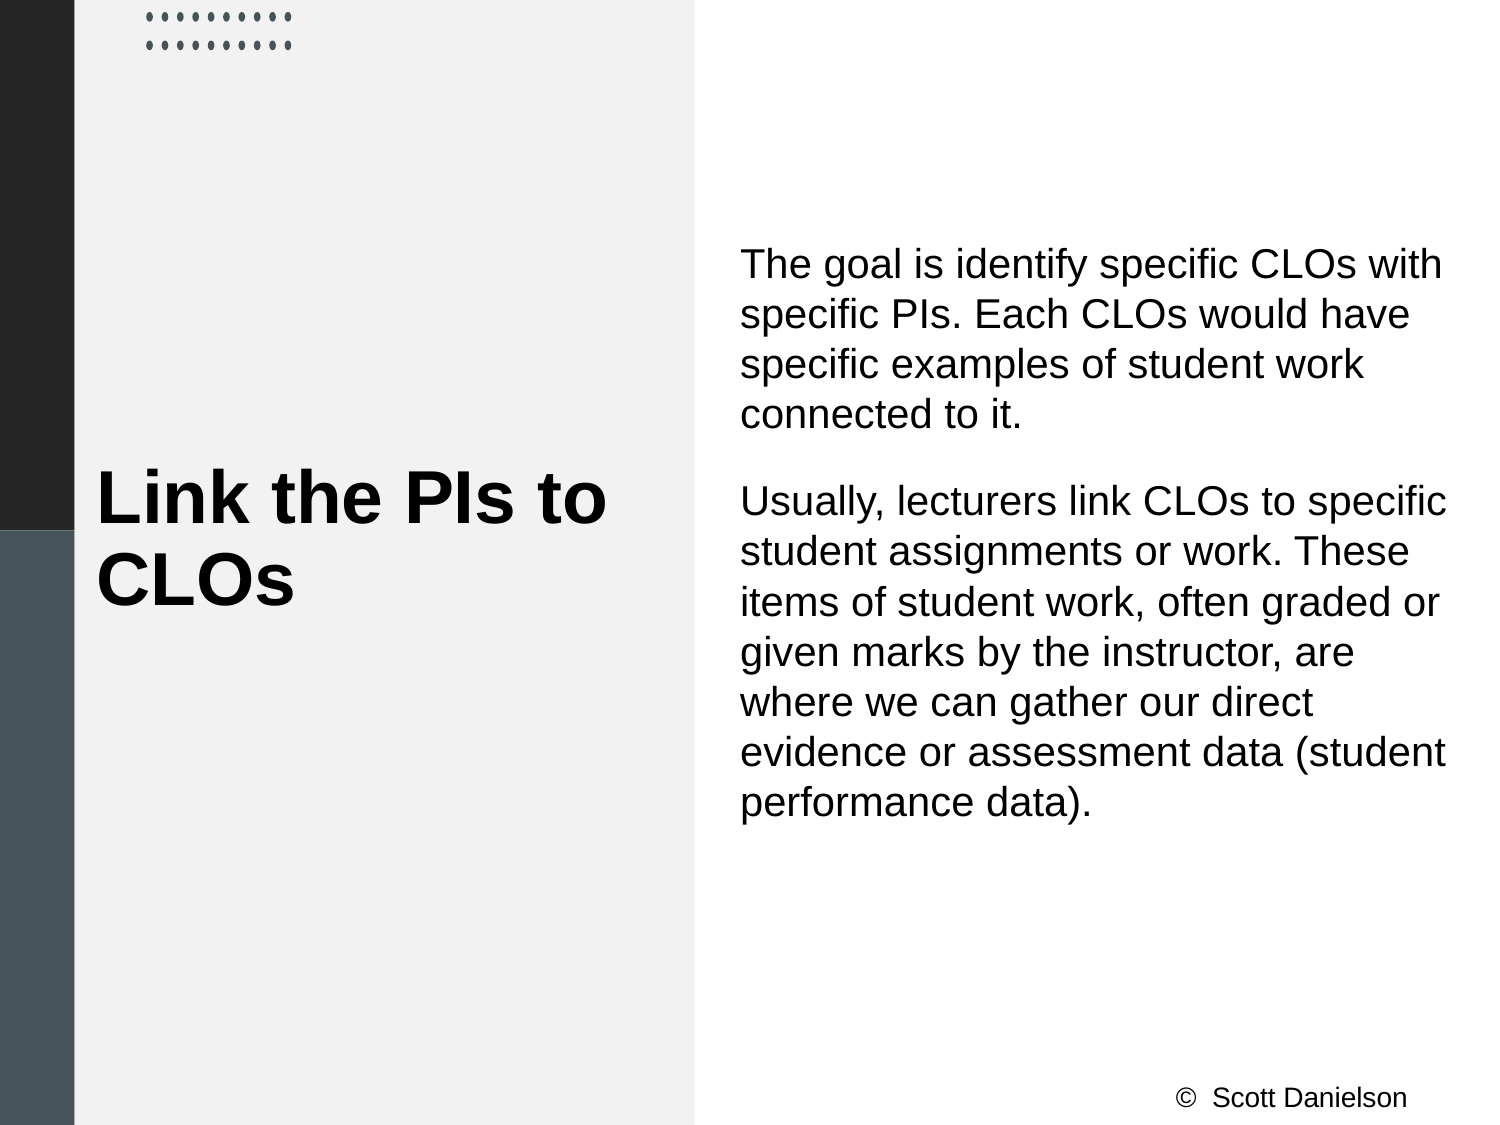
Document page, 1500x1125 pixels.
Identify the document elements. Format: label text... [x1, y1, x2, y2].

title Link the PIs to CLOs [81, 218, 681, 862]
text_box [74, 0, 696, 1125]
list The goal is identify specific CLOs with specific PIs. Each CLOs would have specific examples of student work connected to it. Usually, lecturers link CLOs to specific student assignments or work. These items of student work, often graded or given marks by the instructor, are where we can gather our direct evidence or assessment data (student performance data). [725, 194, 1475, 867]
text_box [696, 0, 1500, 1125]
text_box [0, 0, 74, 529]
text_box [0, 529, 74, 1125]
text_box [146, 11, 292, 51]
text_box © Scott Danielson [1161, 1071, 1423, 1121]
